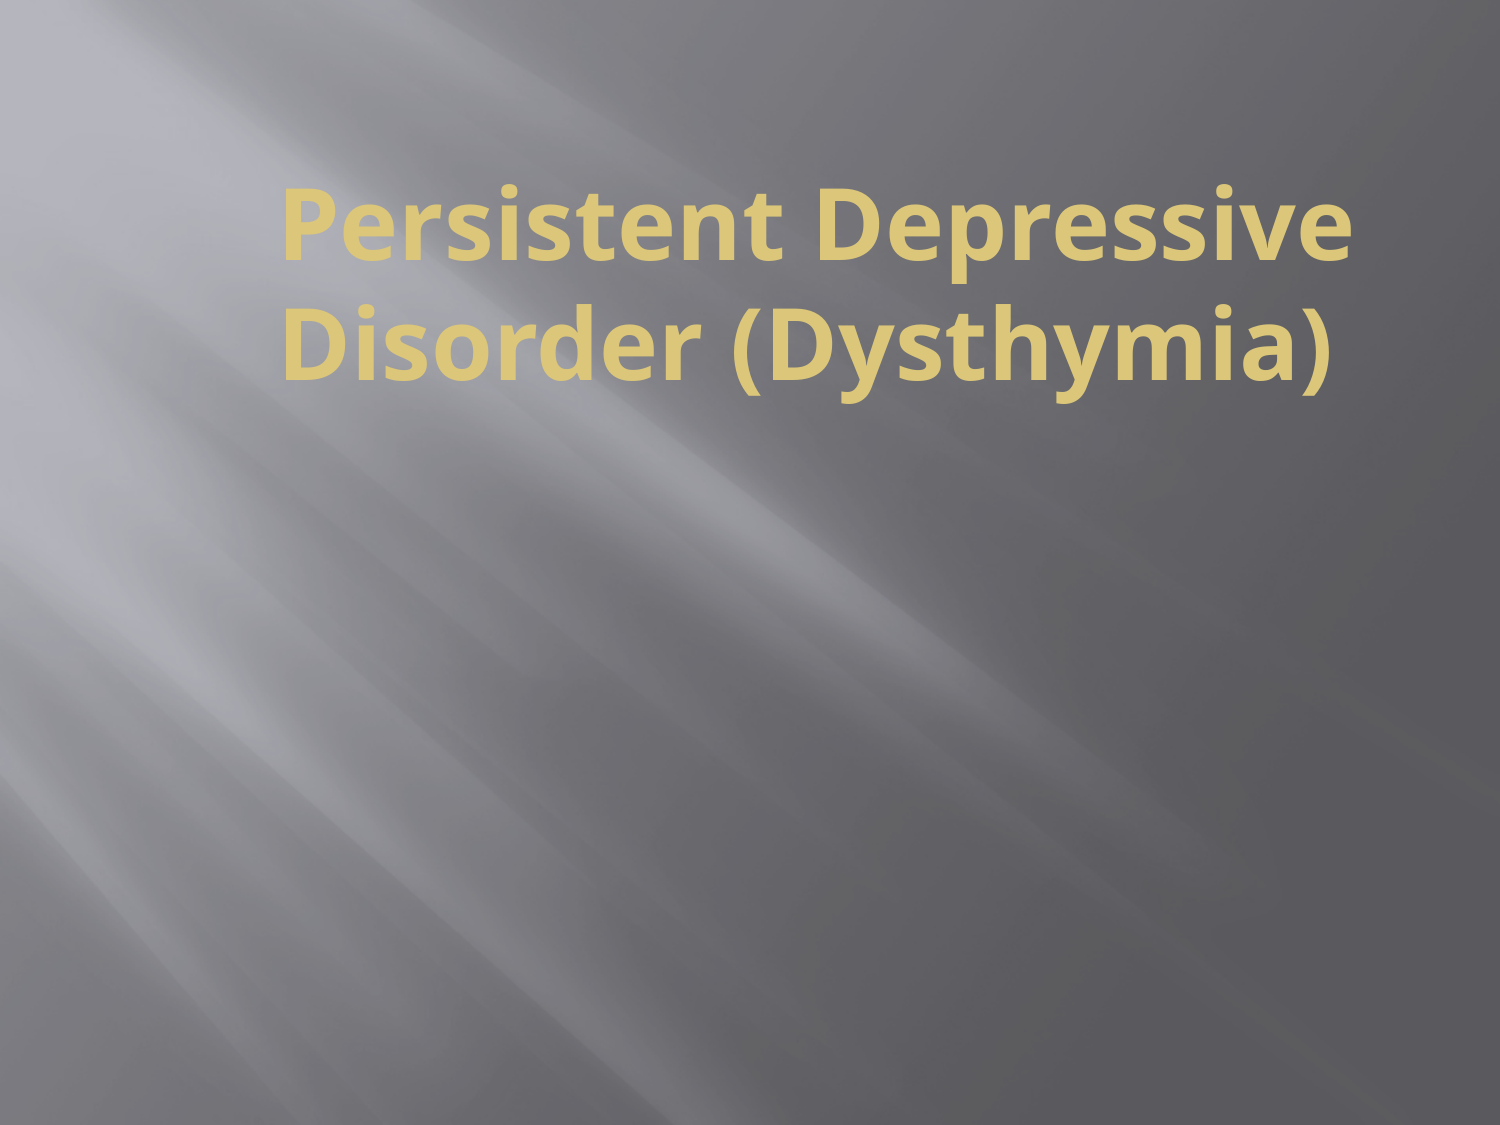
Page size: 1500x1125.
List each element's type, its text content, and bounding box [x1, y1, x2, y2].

title Persistent Depressive Disorder (Dysthymia) [262, 99, 1425, 400]
